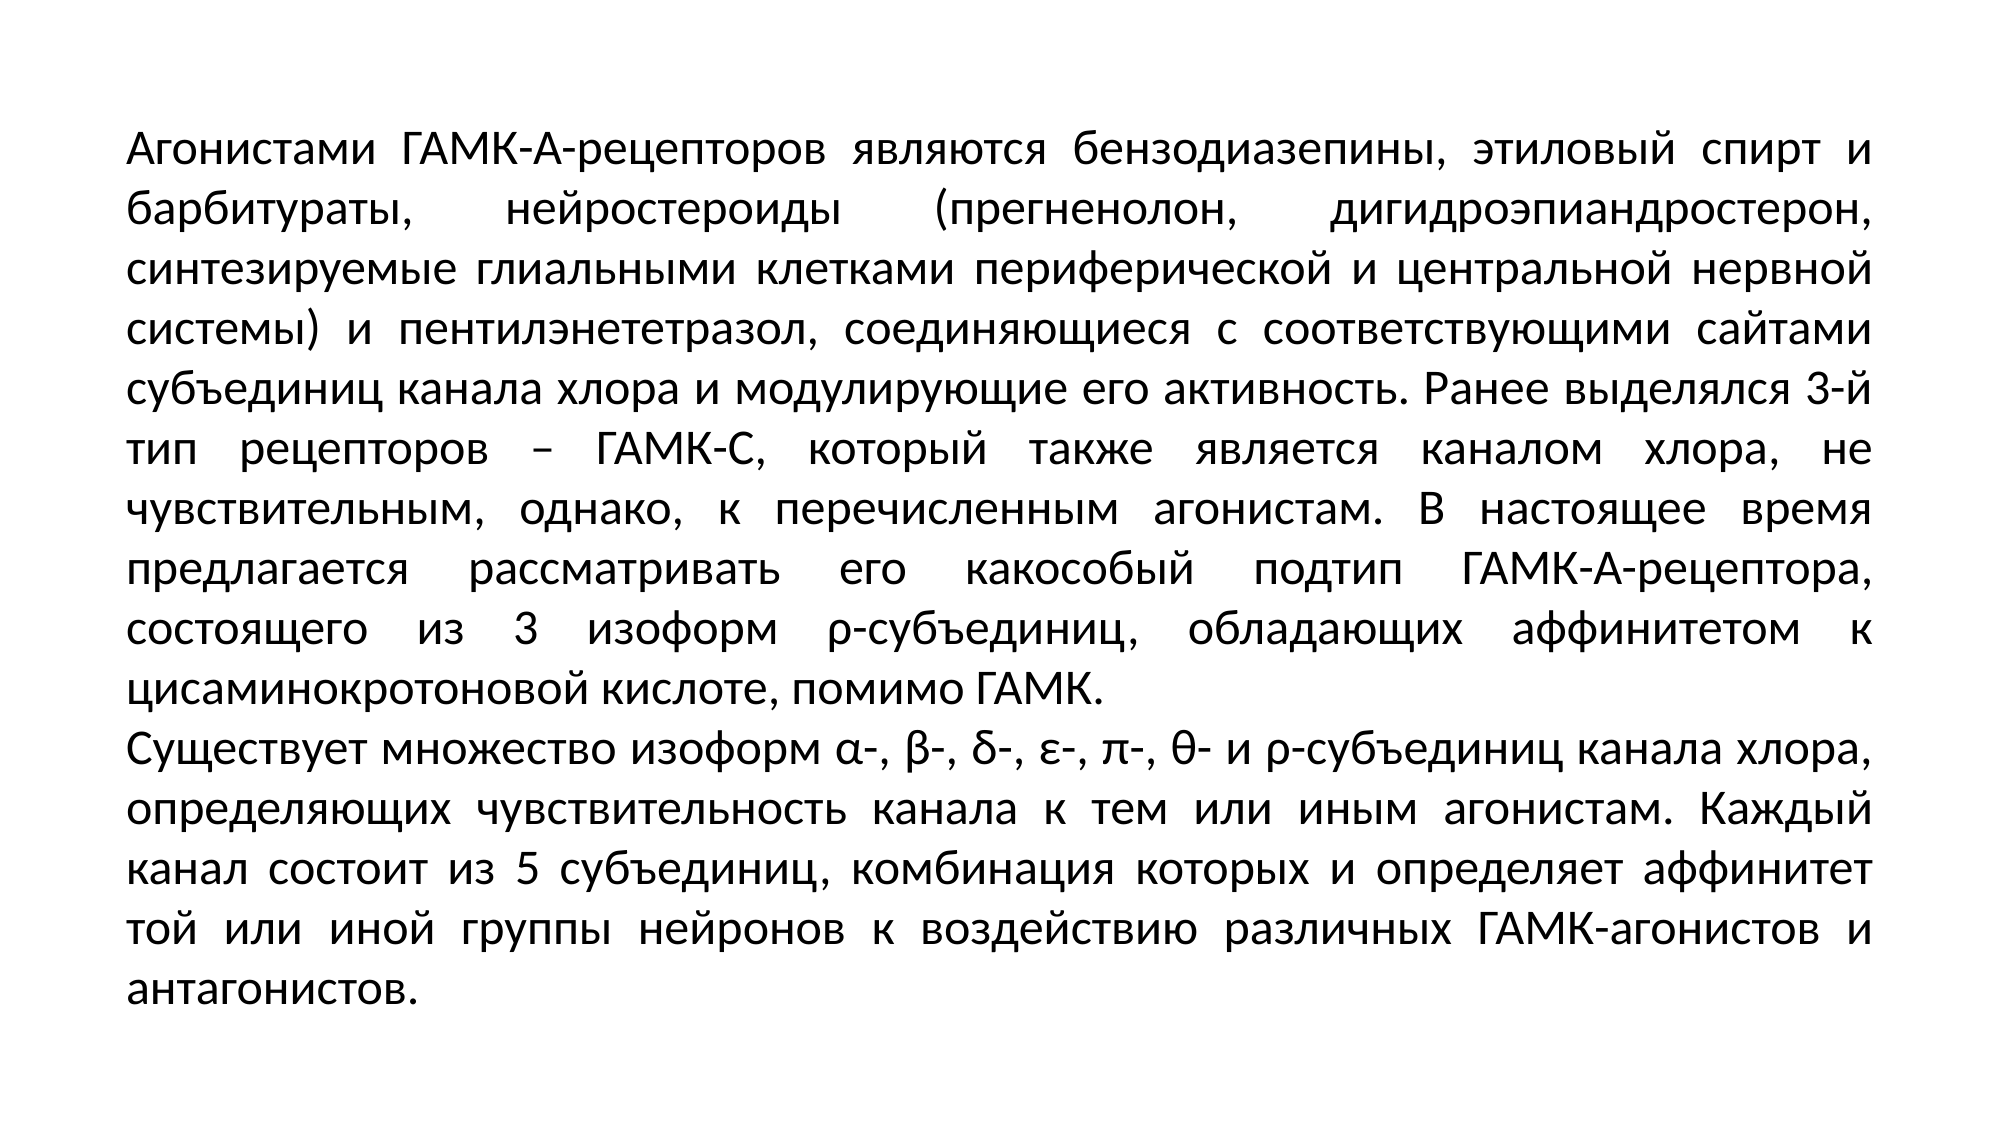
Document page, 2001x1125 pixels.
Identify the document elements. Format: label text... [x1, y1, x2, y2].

text_box Агонистами ГАМК-А-рецепторов являются бензодиазепины, этиловый спирт и барбитураты, нейростероиды (прегненолон, дигидроэпиандростерон, синтезируемые глиальными клетками периферической и центральной нервной системы) и пентилэнететразол, соединяющиеся с соответствующими сайтами субъединиц канала хлора и модулирующие его активность. Ранее выделялся 3-й тип рецепторов – ГАМК-С, который также является каналом хлора, не чувствительным, однако, к перечисленным агонистам. В настоящее время предлагается рассматривать его какособый подтип ГАМК-А-рецептора, состоящего из 3 изоформ ρ-субъединиц, обладающих аффинитетом к цисаминокротоновой кислоте, помимо ГАМК. Существует множество изоформ α-, β-, δ-, ε-, π-, θ- и ρ-субъединиц канала хлора, определяющих чувствительность канала к тем или иным агонистам. Каждый канал состоит из 5 субъединиц, комбинация которых и определяет аффинитет той или иной группы нейронов к воздействию различных ГАМК-агонистов и антагонистов. [111, 107, 1889, 1023]
